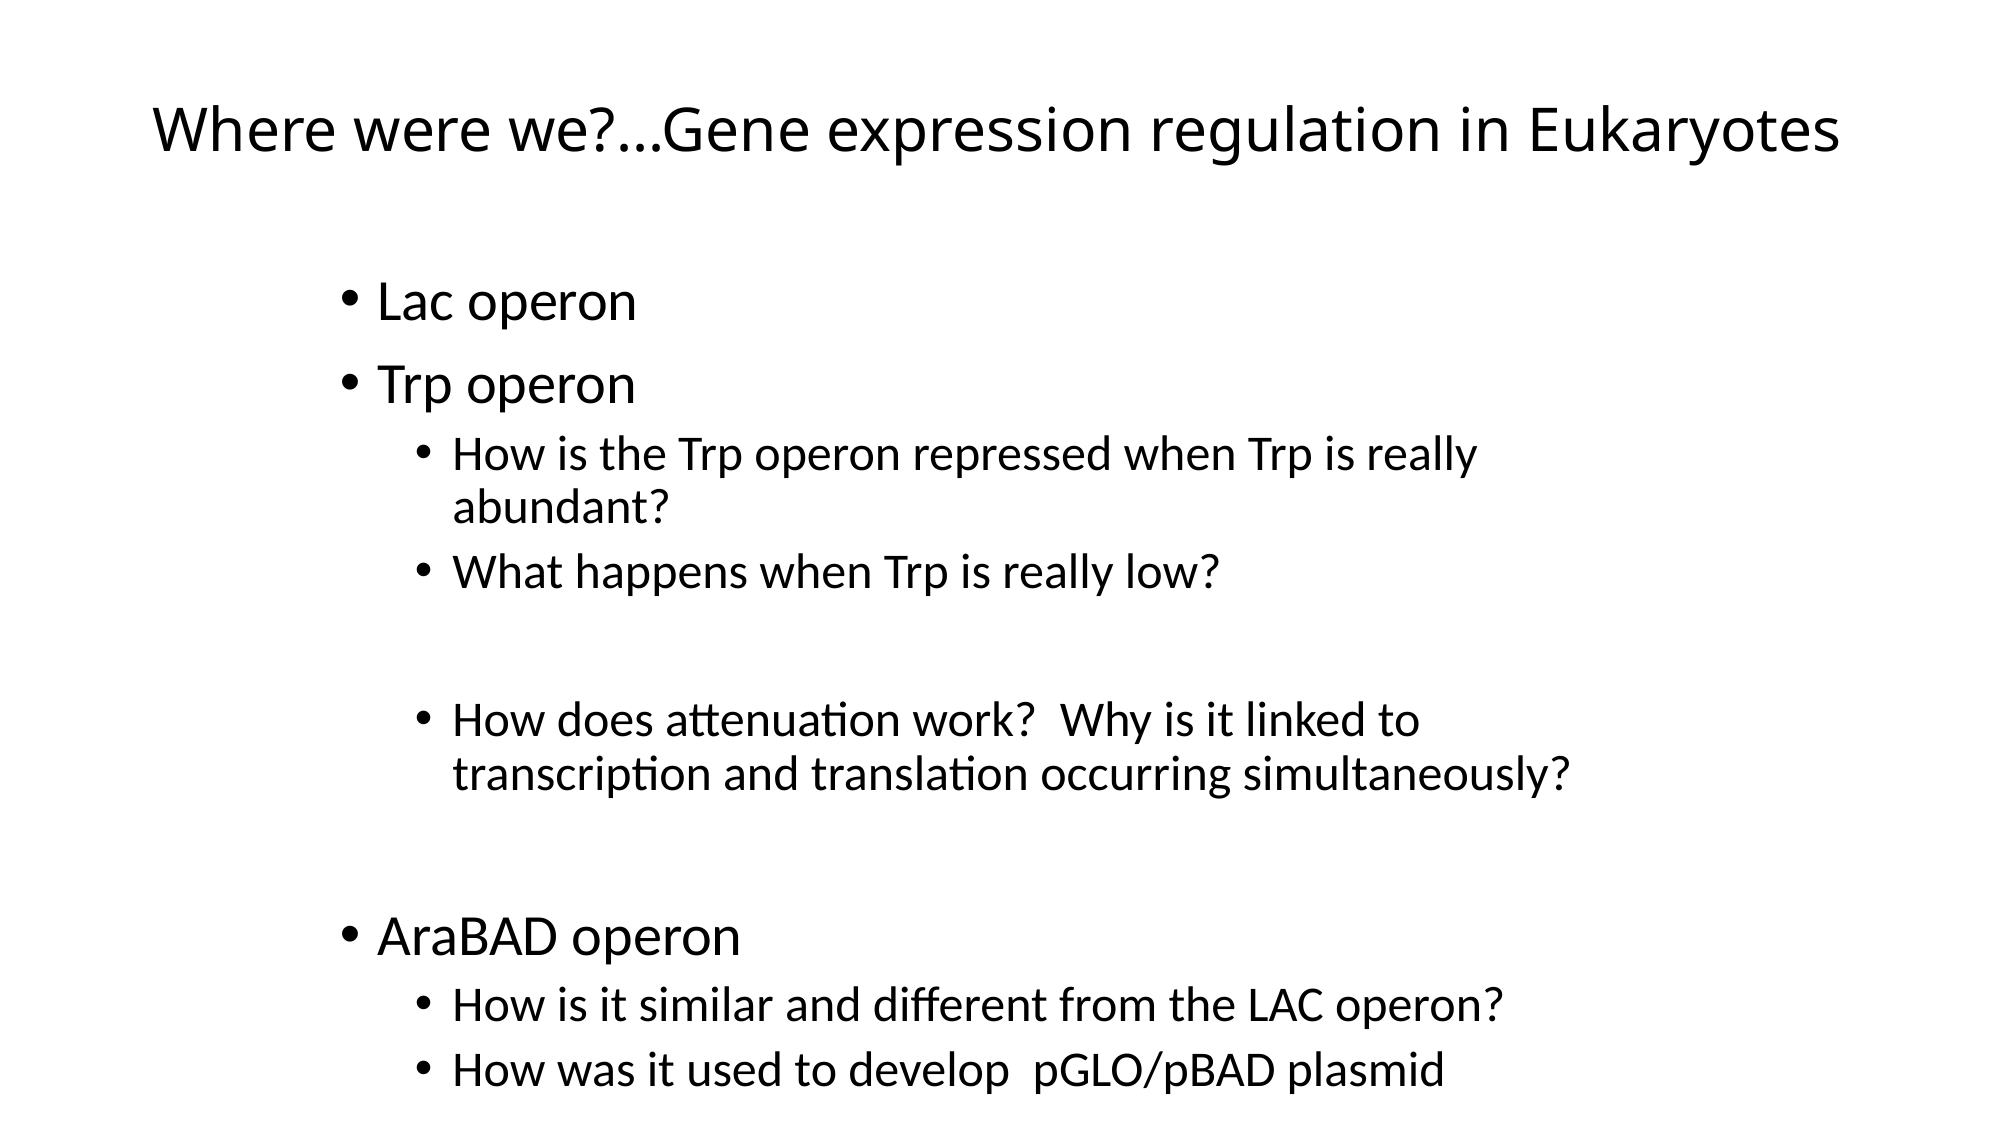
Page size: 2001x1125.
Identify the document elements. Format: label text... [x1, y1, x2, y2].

list Lac operon Trp operon How is the Trp operon repressed when Trp is really abundant? What happens when Trp is really low? How does attenuation work? Why is it linked to transcription and translation occurring simultaneously? AraBAD operon How is it similar and different from the LAC operon? How was it used to develop pGLO/pBAD plasmid [324, 262, 1658, 1125]
title Where were we?...Gene expression regulation in Eukaryotes [137, 59, 1863, 278]
